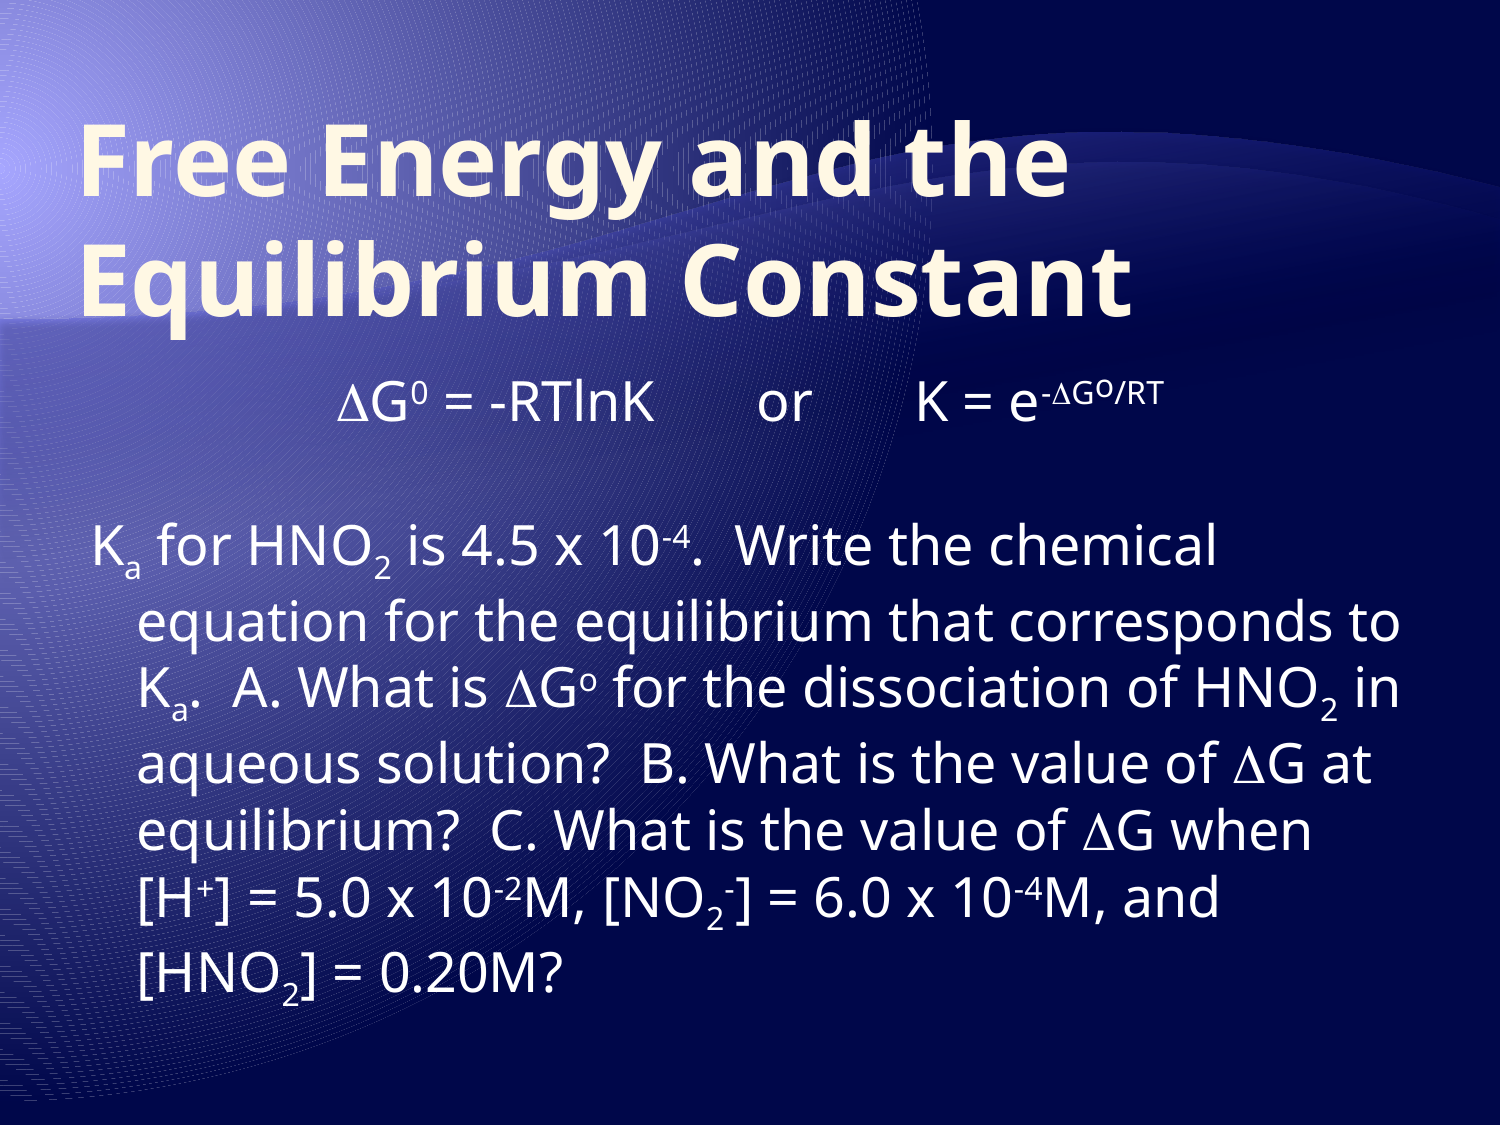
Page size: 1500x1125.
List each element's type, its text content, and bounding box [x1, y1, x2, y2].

list DG0 = -RTlnK or K = e-DGo/RT Ka for HNO2 is 4.5 x 10-4. Write the chemical equation for the equilibrium that corresponds to Ka. A. What is DGo for the dissociation of HNO2 in aqueous solution? B. What is the value of DG at equilibrium? C. What is the value of DG when [H+] = 5.0 x 10-2M, [NO2-] = 6.0 x 10-4M, and [HNO2] = 0.20M? [75, 357, 1425, 1033]
title Free Energy and the Equilibrium Constant [75, 87, 1425, 338]
